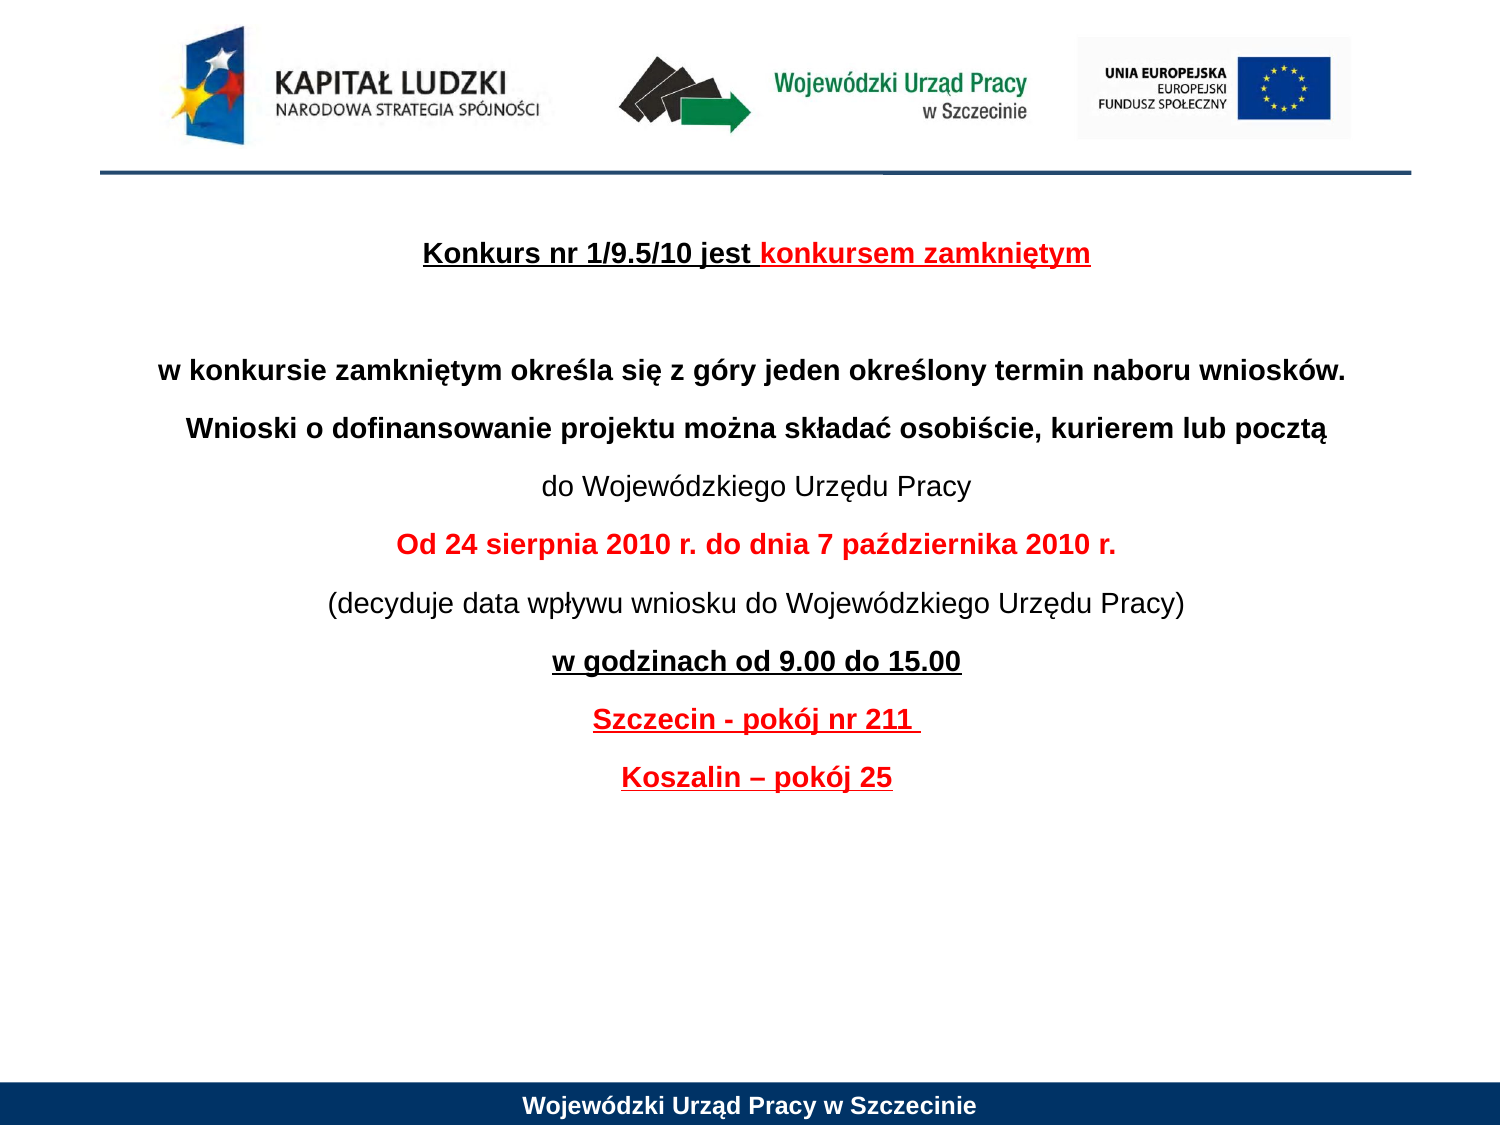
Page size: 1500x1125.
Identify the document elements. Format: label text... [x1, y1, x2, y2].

list Konkurs nr 1/9.5/10 jest konkursem zamkniętym w konkursie zamkniętym określa się z góry jeden określony termin naboru wniosków. Wnioski o dofinansowanie projektu można składać osobiście, kurierem lub pocztą do Wojewódzkiego Urzędu Pracy Od 24 sierpnia 2010 r. do dnia 7 października 2010 r. (decyduje data wpływu wniosku do Wojewódzkiego Urzędu Pracy) w godzinach od 9.00 do 15.00 Szczecin - pokój nr 211 Koszalin – pokój 25 [81, 175, 1433, 1079]
picture [159, 24, 1353, 149]
